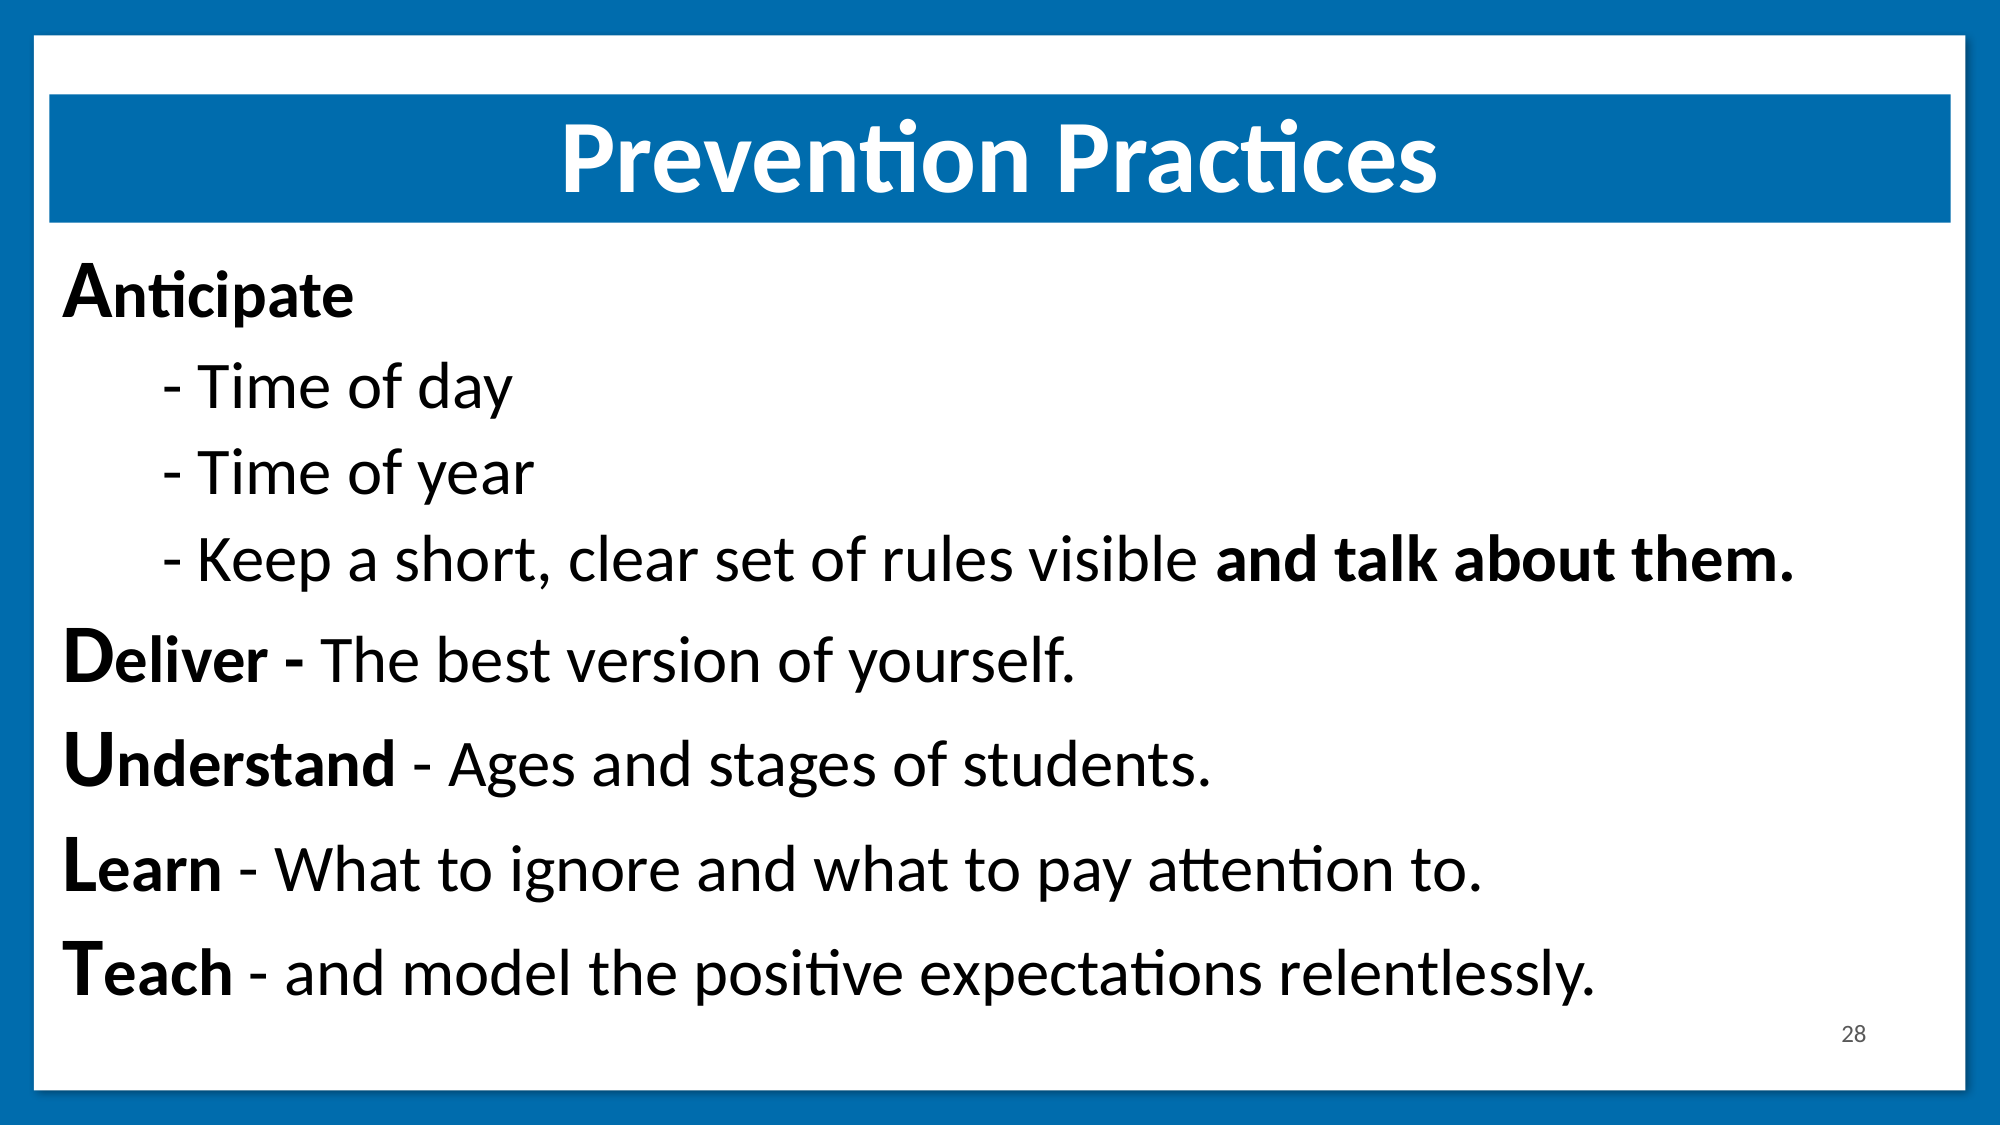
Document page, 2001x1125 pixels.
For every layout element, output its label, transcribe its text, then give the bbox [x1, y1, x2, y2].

title Prevention Practices [49, 94, 1951, 223]
slide_number 28 [1412, 1007, 1887, 1068]
text_box Anticipate - Time of day - Time of year - Keep a short, clear set of rules visible and talk about them. Deliver - The best version of yourself. Understand - Ages and stages of students. Learn - What to ignore and what to pay attention to. Teach - and model the positive expectations relentlessly. [42, 236, 1925, 1032]
